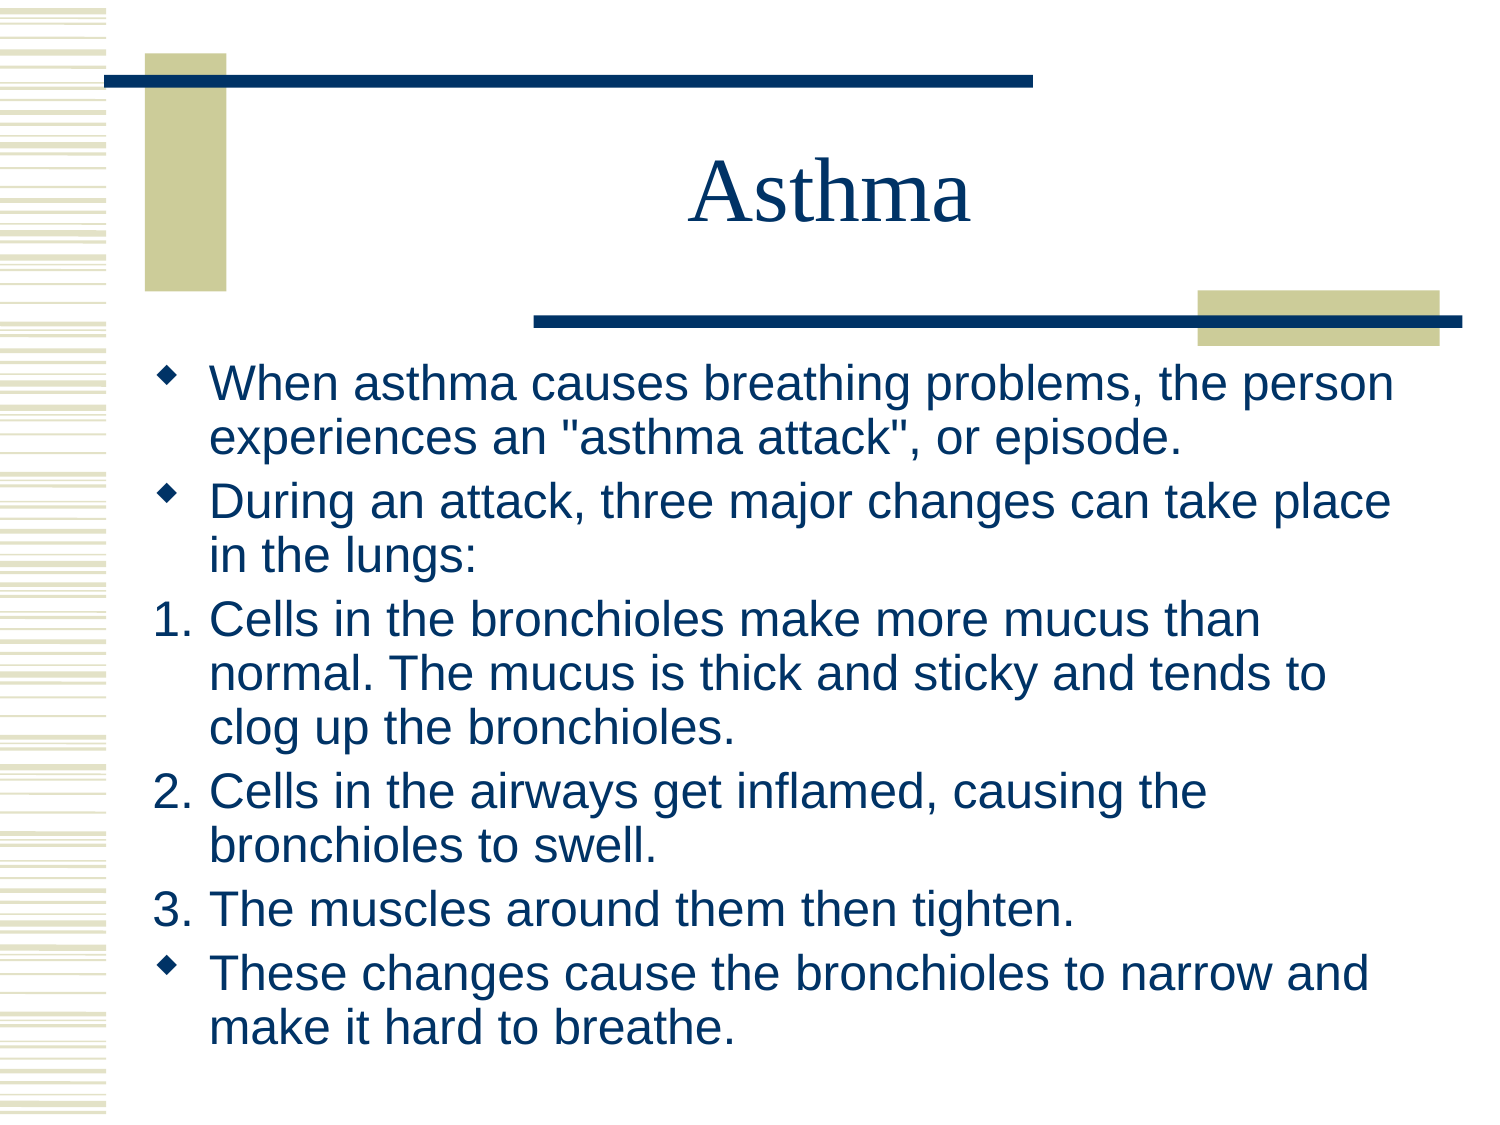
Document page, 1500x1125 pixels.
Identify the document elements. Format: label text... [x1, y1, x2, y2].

list When asthma causes breathing problems, the person experiences an "asthma attack", or episode. During an attack, three major changes can take place in the lungs: Cells in the bronchioles make more mucus than normal. The mucus is thick and sticky and tends to clog up the bronchioles. Cells in the airways get inflamed, causing the bronchioles to swell. The muscles around them then tighten. These changes cause the bronchioles to narrow and make it hard to breathe. [137, 349, 1444, 1062]
title Asthma [224, 99, 1436, 288]
